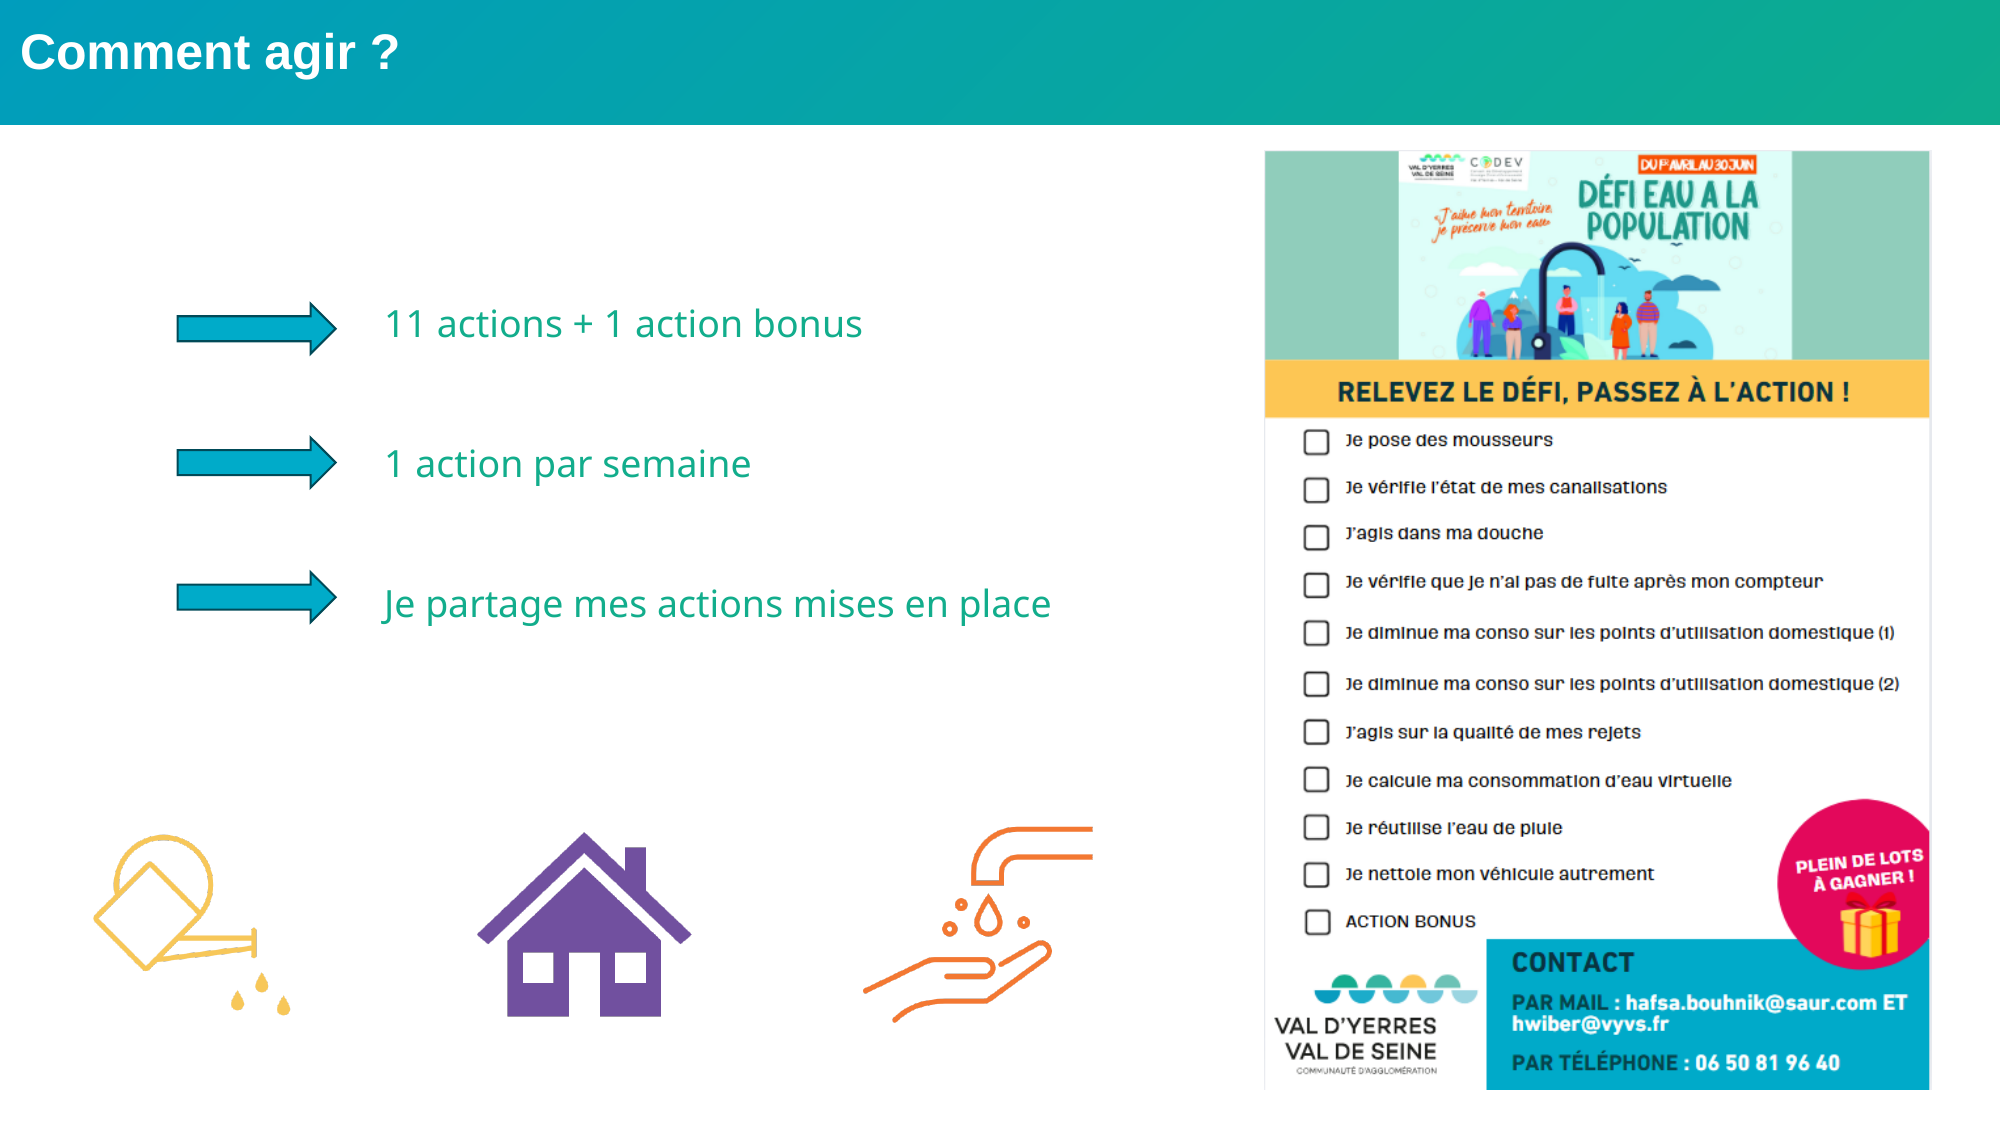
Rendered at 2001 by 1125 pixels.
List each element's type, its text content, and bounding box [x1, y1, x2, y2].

picture [67, 801, 313, 1047]
picture [1264, 150, 1932, 1090]
text_box Comment agir ? [0, 0, 2000, 125]
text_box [177, 293, 1073, 633]
picture [461, 801, 707, 1047]
picture [855, 801, 1100, 1046]
